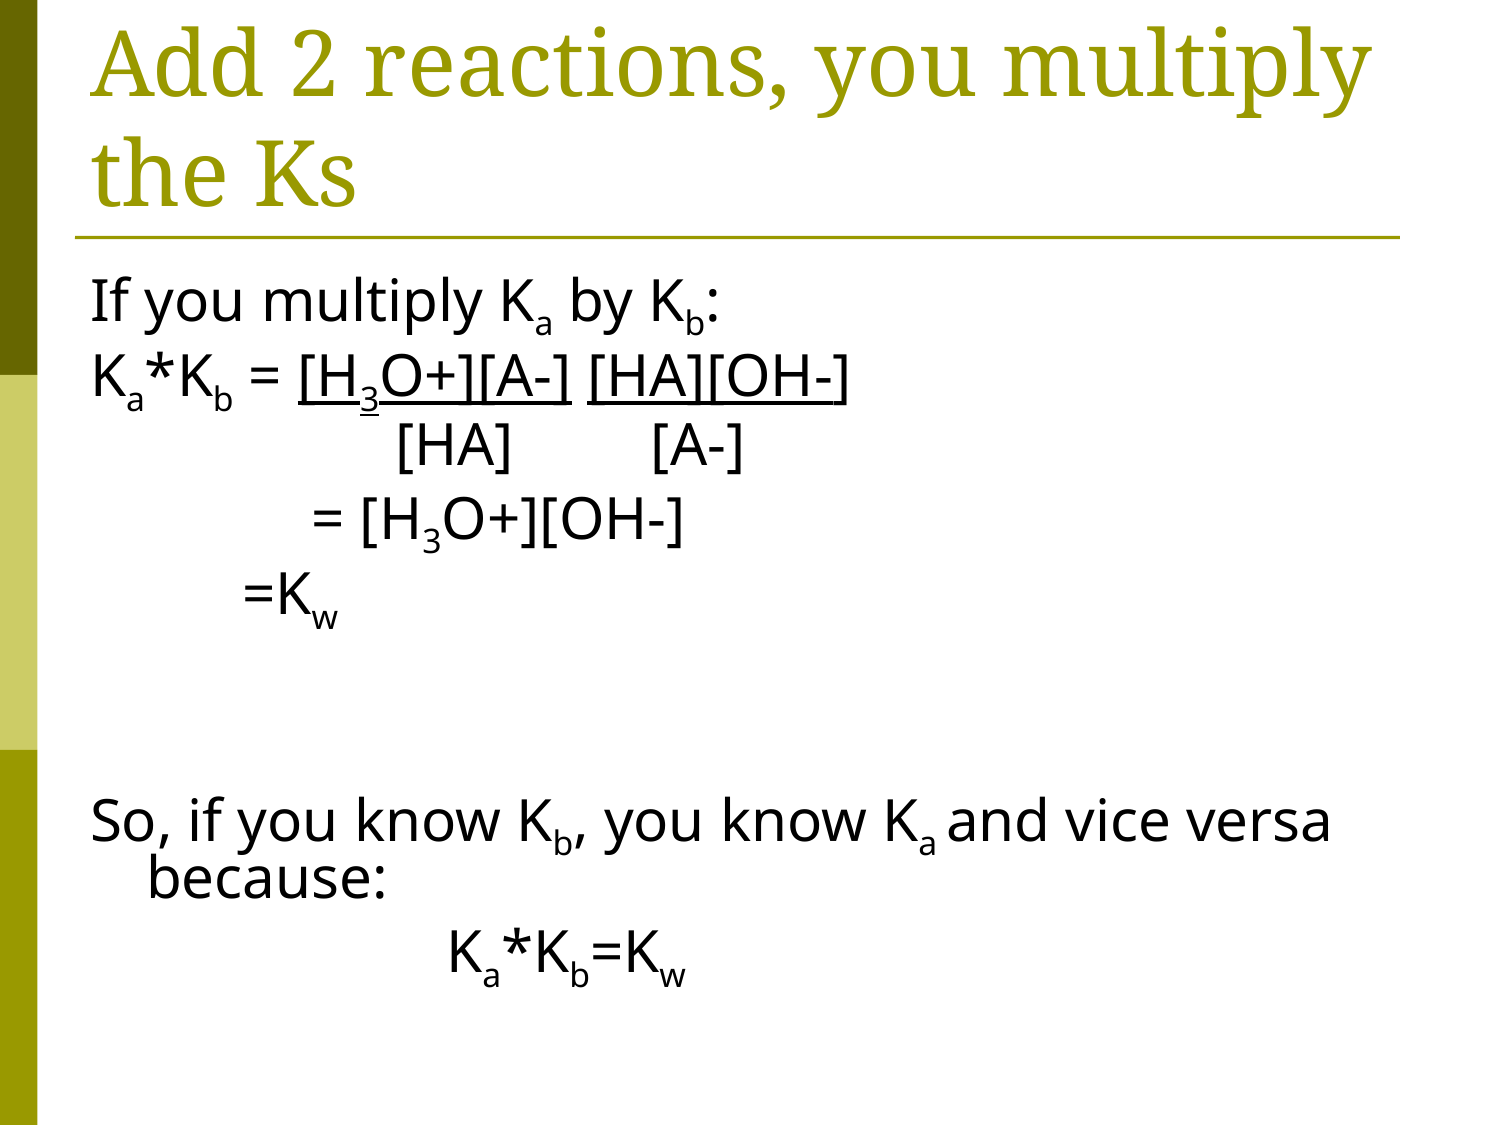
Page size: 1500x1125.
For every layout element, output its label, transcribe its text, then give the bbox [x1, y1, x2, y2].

list If you multiply Ka by Kb: Ka*Kb = [H3O+][A-] [HA][OH-] [HA] [A-] = [H3O+][OH-] =Kw So, if you know Kb, you know Ka and vice versa because: Ka*Kb=Kw [75, 262, 1425, 1006]
title Add 2 reactions, you multiply the Ks [75, 45, 1425, 233]
